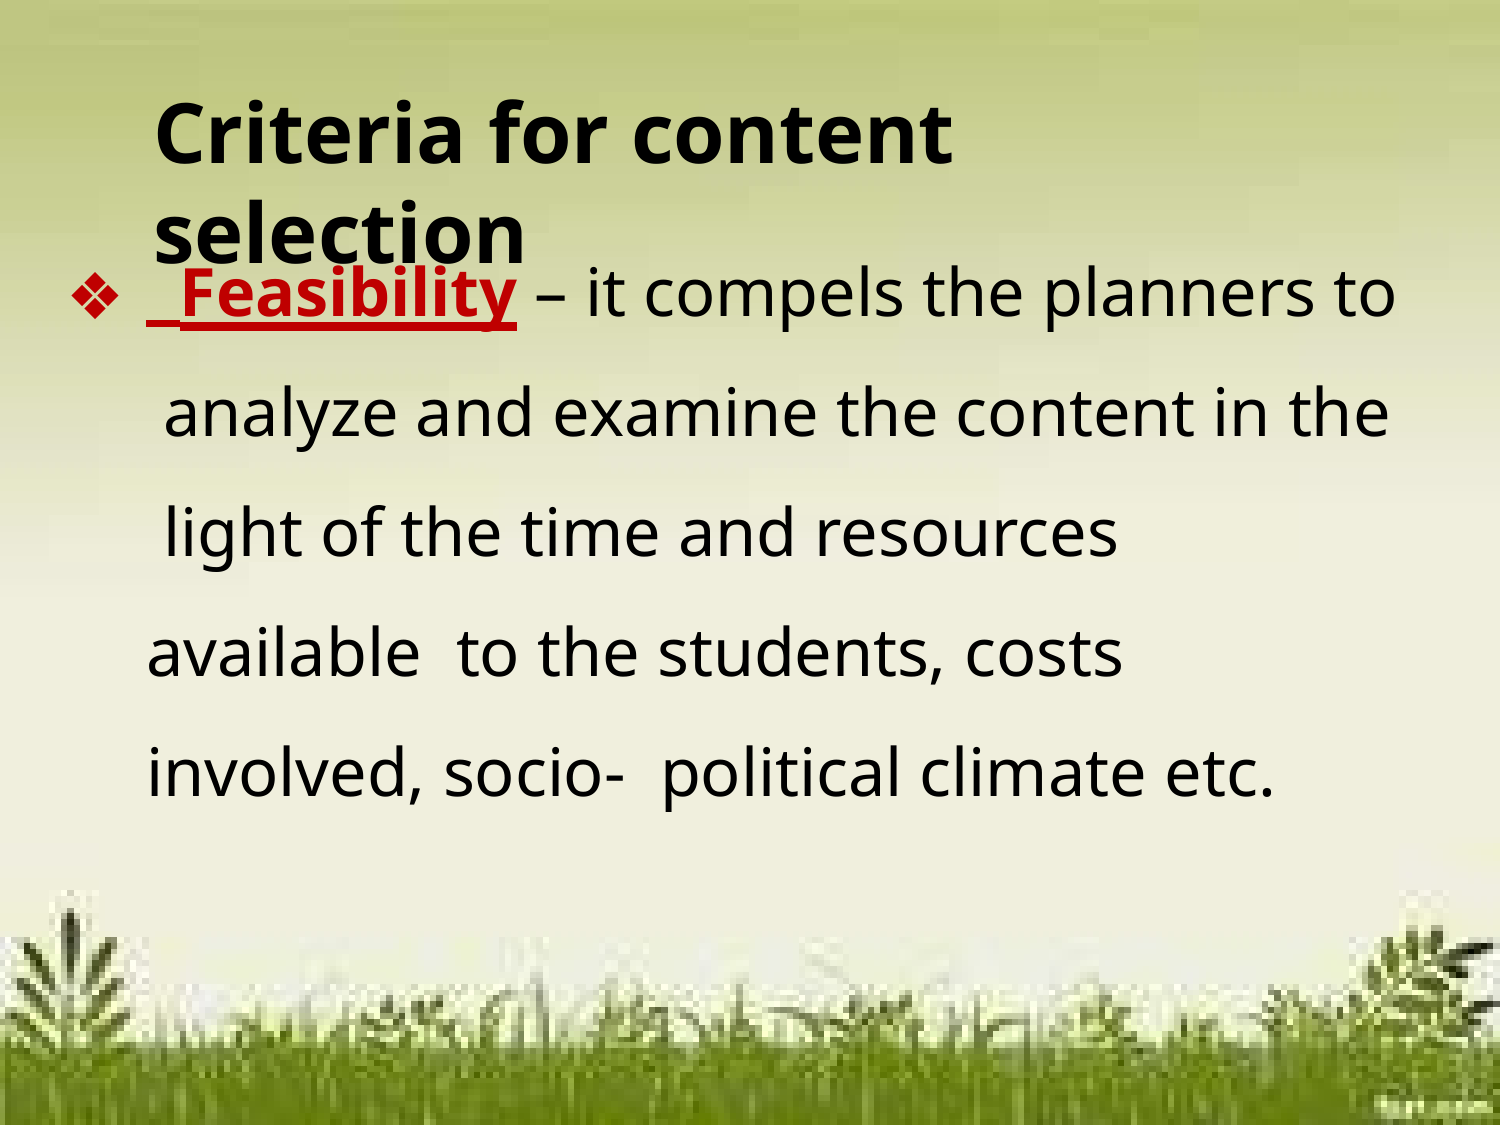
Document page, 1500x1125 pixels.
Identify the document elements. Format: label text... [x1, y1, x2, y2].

text_box Feasibility – it compels the planners to analyze and examine the content in the light of the time and resources available to the students, costs involved, socio- political climate etc. [64, 207, 1402, 810]
picture [0, 0, 1500, 1125]
title Criteria for content selection [151, 78, 1347, 207]
